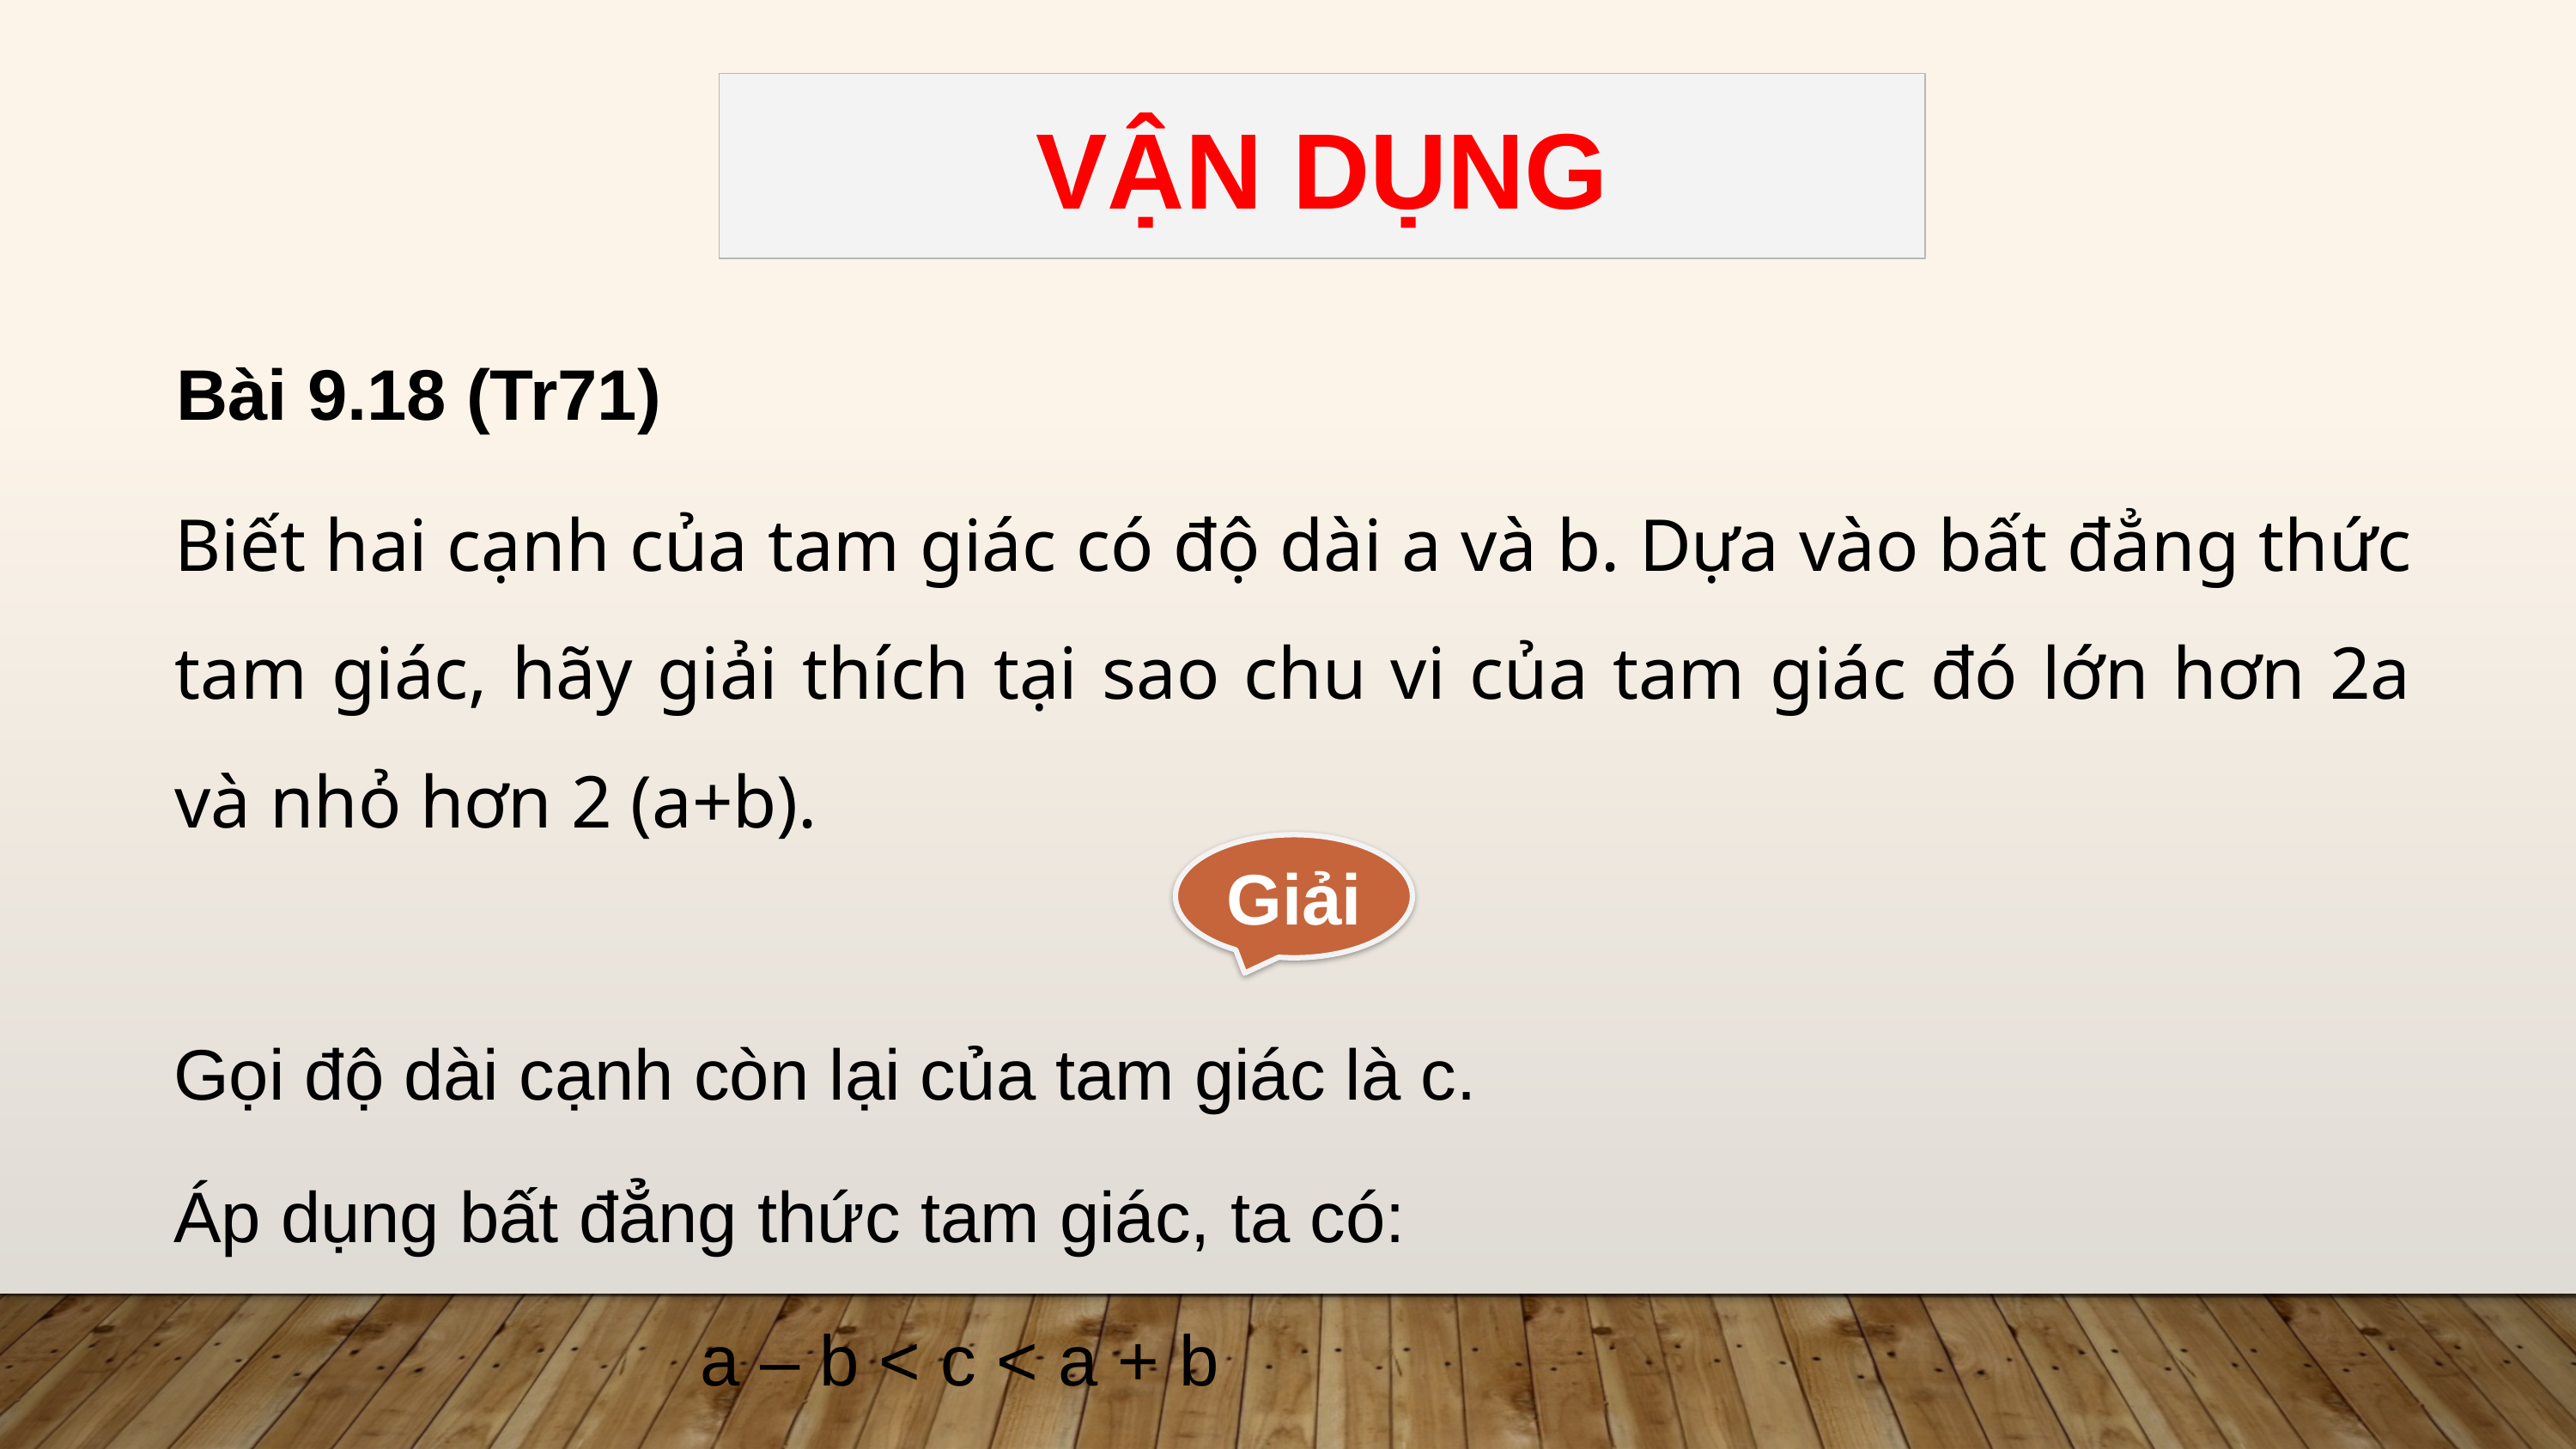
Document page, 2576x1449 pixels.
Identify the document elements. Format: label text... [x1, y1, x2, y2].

text_box Biết hai cạnh của tam giác có độ dài a và b. Dựa vào bất đẳng thức tam giác, hãy giải thích tại sao chu vi của tam giác đó lớn hơn 2a và nhỏ hơn 2 (a+b). [161, 450, 2426, 849]
picture [0, 1294, 2576, 1449]
text_box Bài 9.18 (Tr71) [163, 343, 695, 441]
text_box Giải [1175, 834, 1413, 973]
text_box Gọi độ dài cạnh còn lại của tam giác là c. Áp dụng bất đẳng thức tam giác, ta có: a – b < c < a + b [161, 979, 1759, 1407]
text_box VẬN DỤNG [719, 73, 1926, 258]
